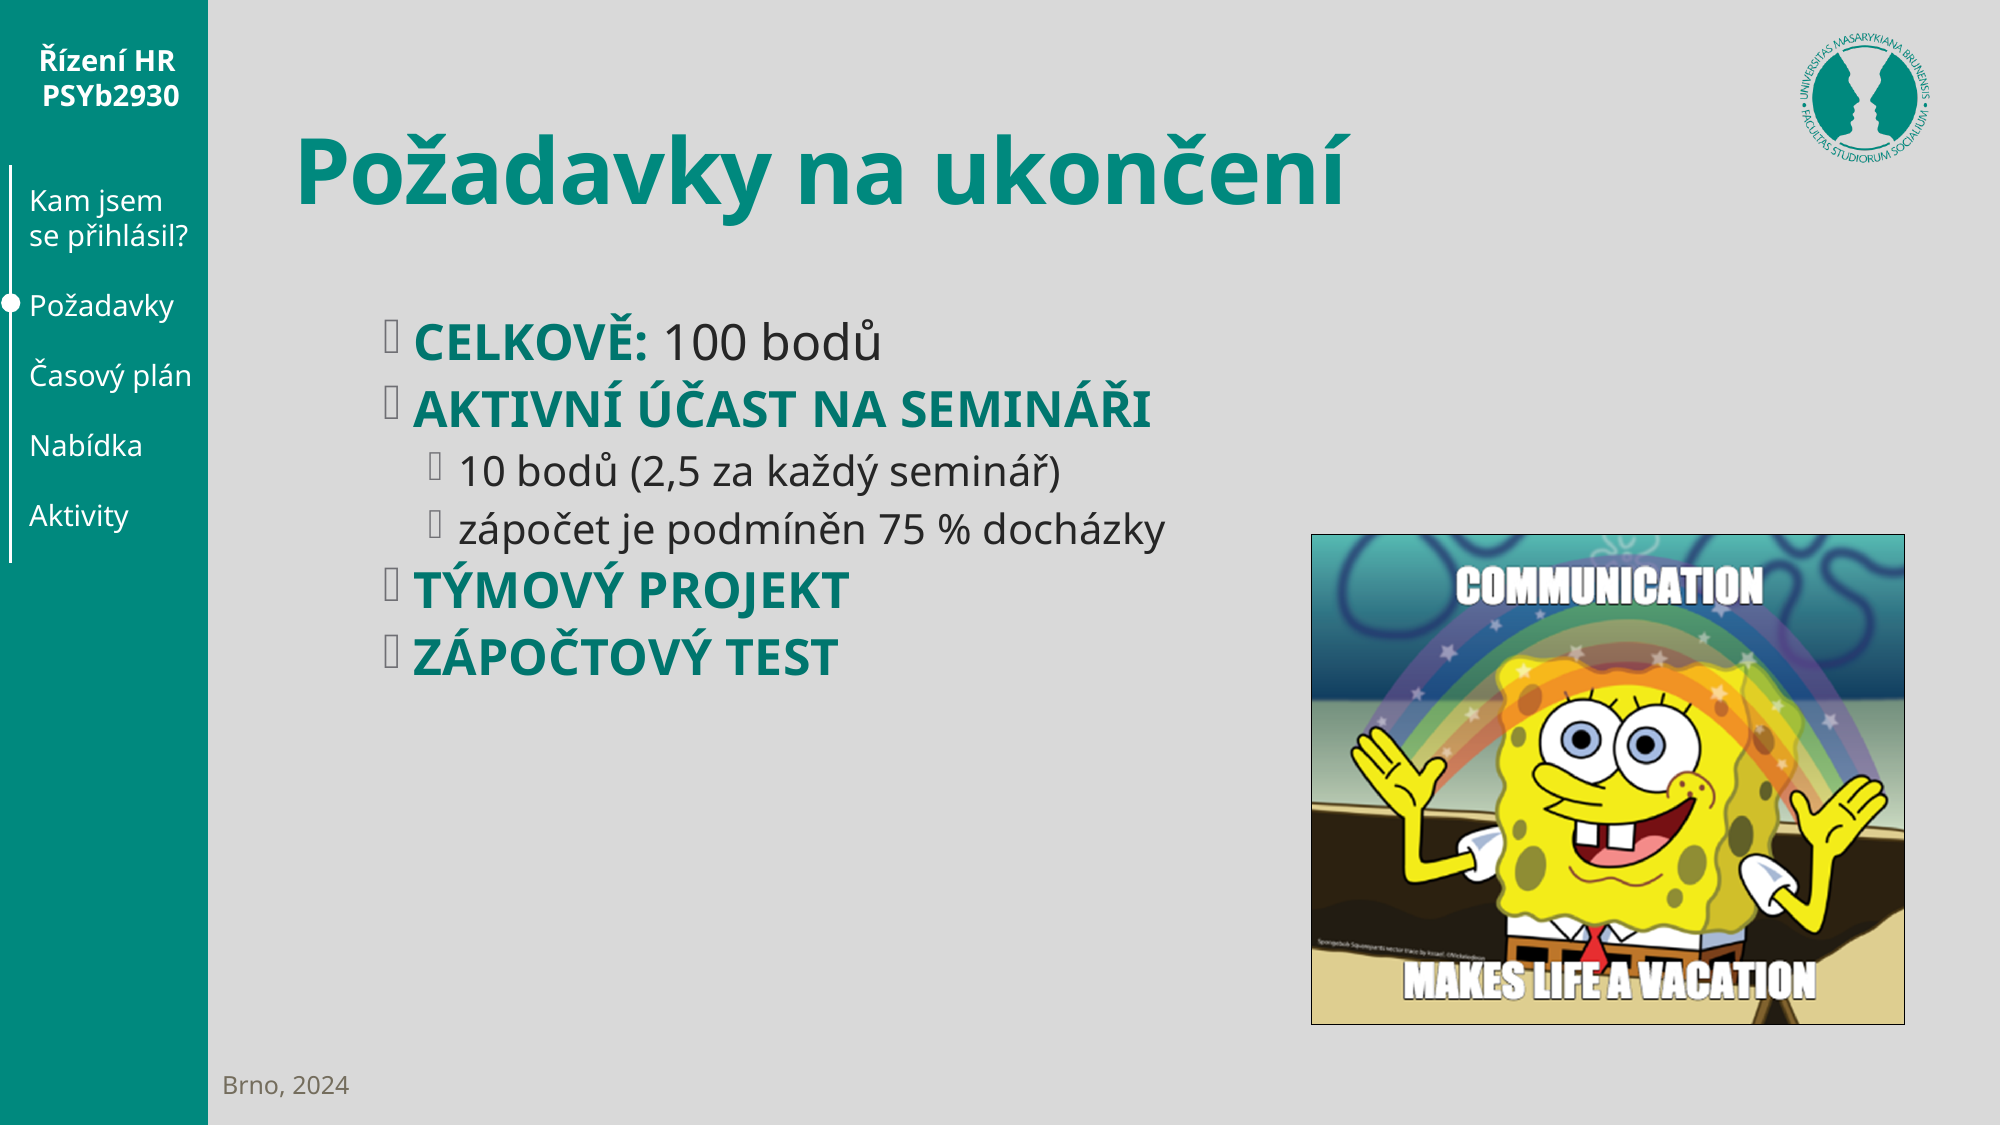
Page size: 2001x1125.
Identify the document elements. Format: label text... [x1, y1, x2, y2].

title Požadavky na ukončení [278, 14, 1869, 233]
picture [1311, 534, 1905, 1025]
text_box [17, 296, 21, 310]
picture [1796, 29, 1933, 166]
text_box Řízení HR PSYb2930 Kam jsem se přihlásil? Požadavky Časový plán Nabídka Aktivity [0, 0, 208, 1125]
text_box Brno, 2024 [206, 1050, 1243, 1107]
list Celkově: 100 bodů Aktivní účast na semináři 10 bodů (2,5 za každý seminář) zápočet je podmíněn 75 % docházky Týmový projekt Zápočtový test [368, 310, 1779, 998]
